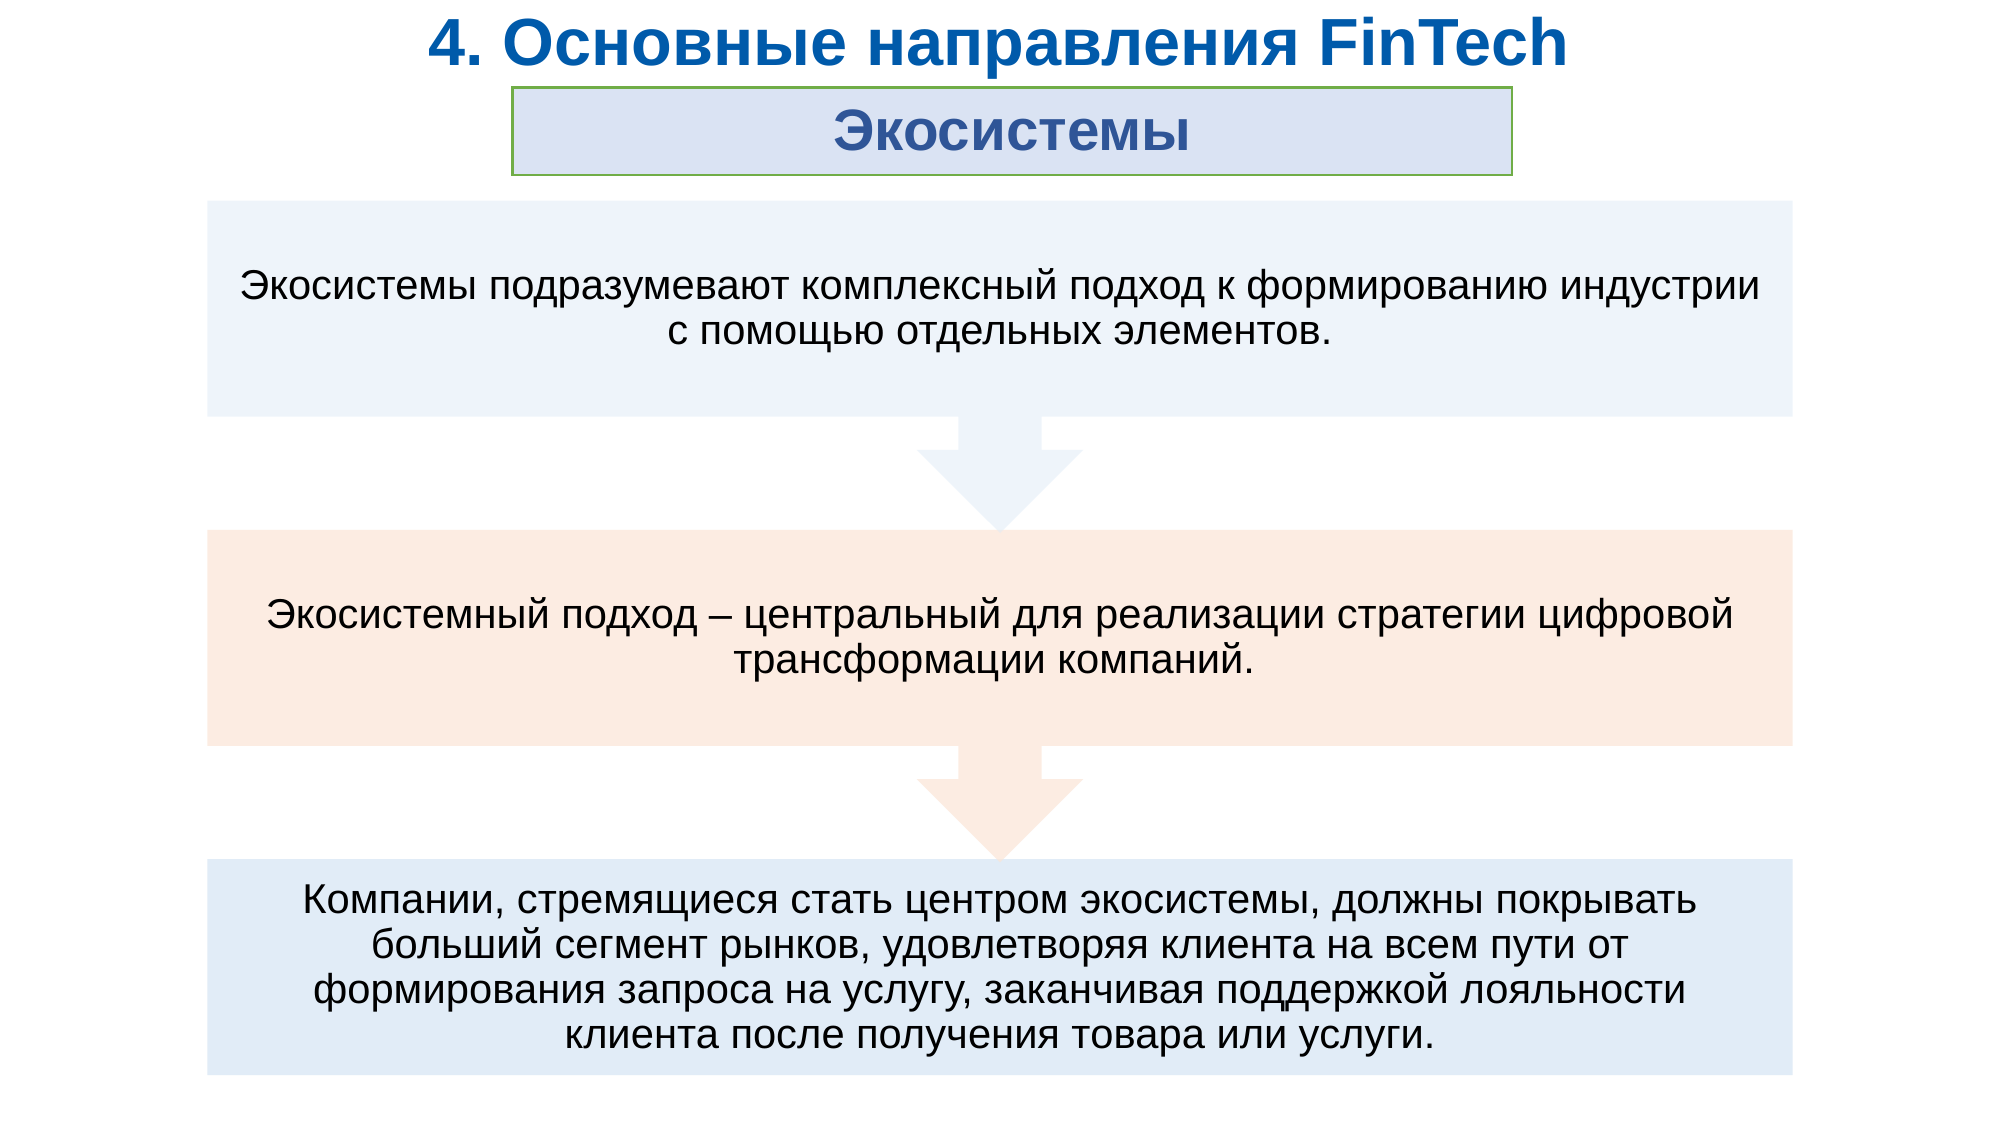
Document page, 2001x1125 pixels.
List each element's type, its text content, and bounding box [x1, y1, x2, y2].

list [207, 200, 1793, 1076]
title Экосистемы [511, 86, 1513, 176]
text_box 4. Основные направления FinTech [24, 0, 1974, 79]
